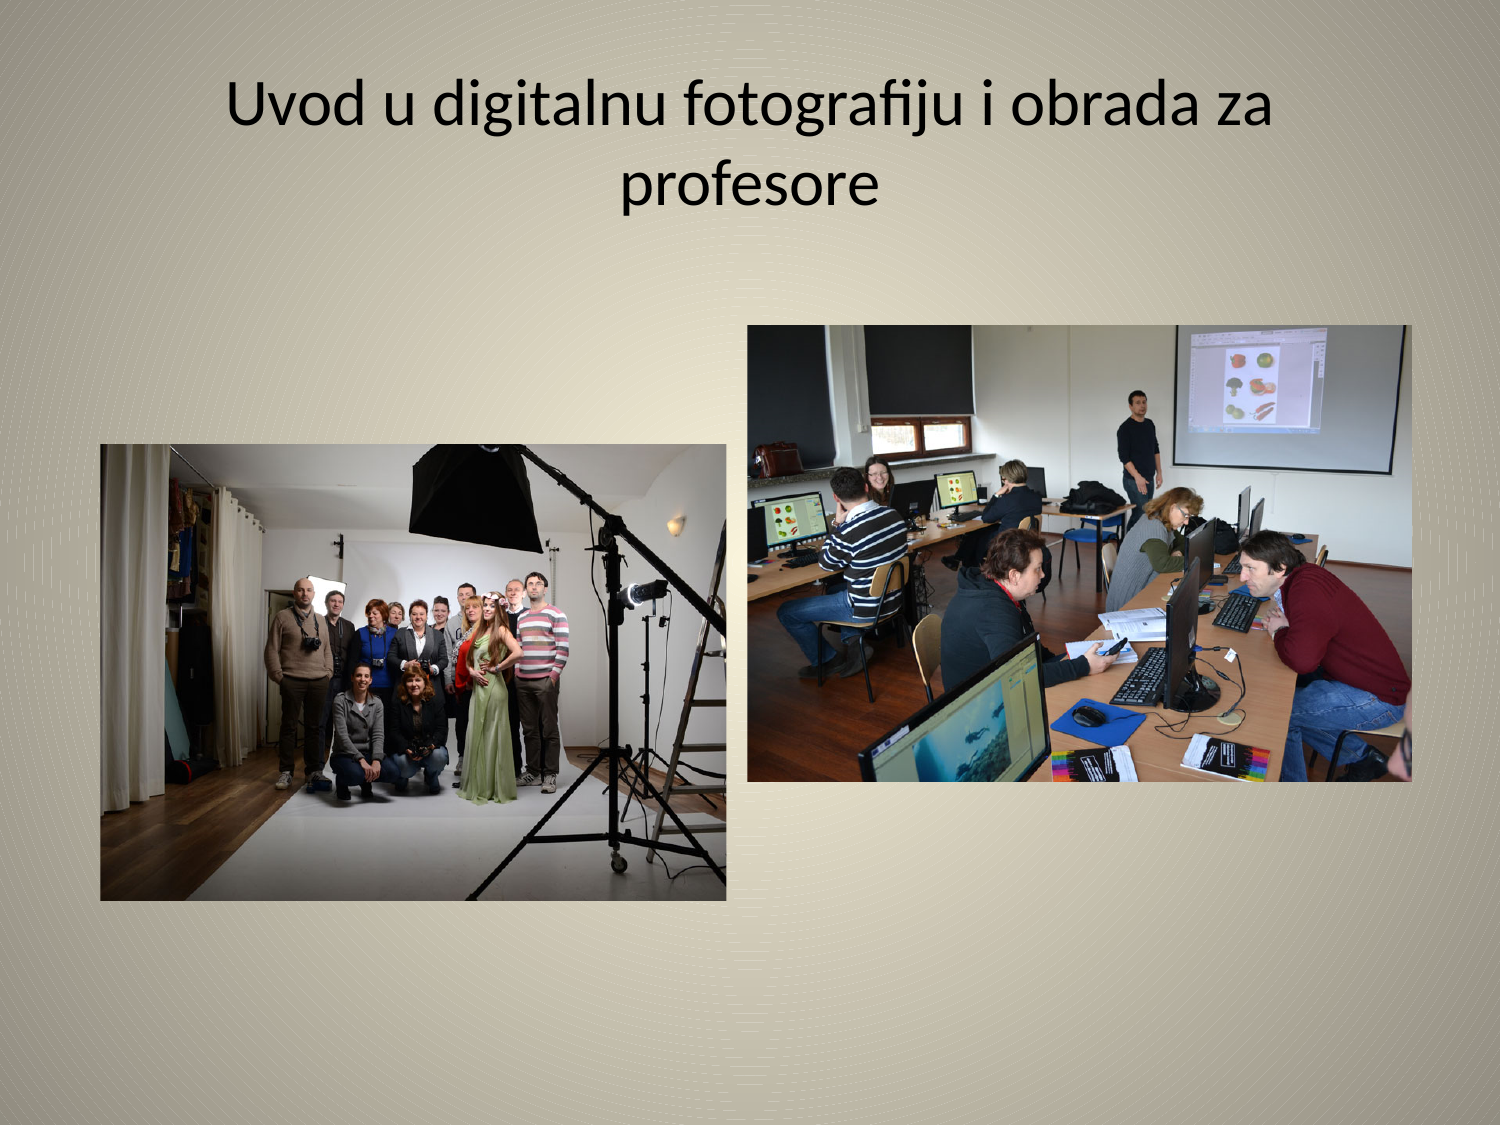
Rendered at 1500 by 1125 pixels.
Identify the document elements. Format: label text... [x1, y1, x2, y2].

picture [747, 324, 1412, 782]
picture [100, 444, 727, 901]
title Uvod u digitalnu fotografiju i obrada za profesore [75, 45, 1425, 233]
